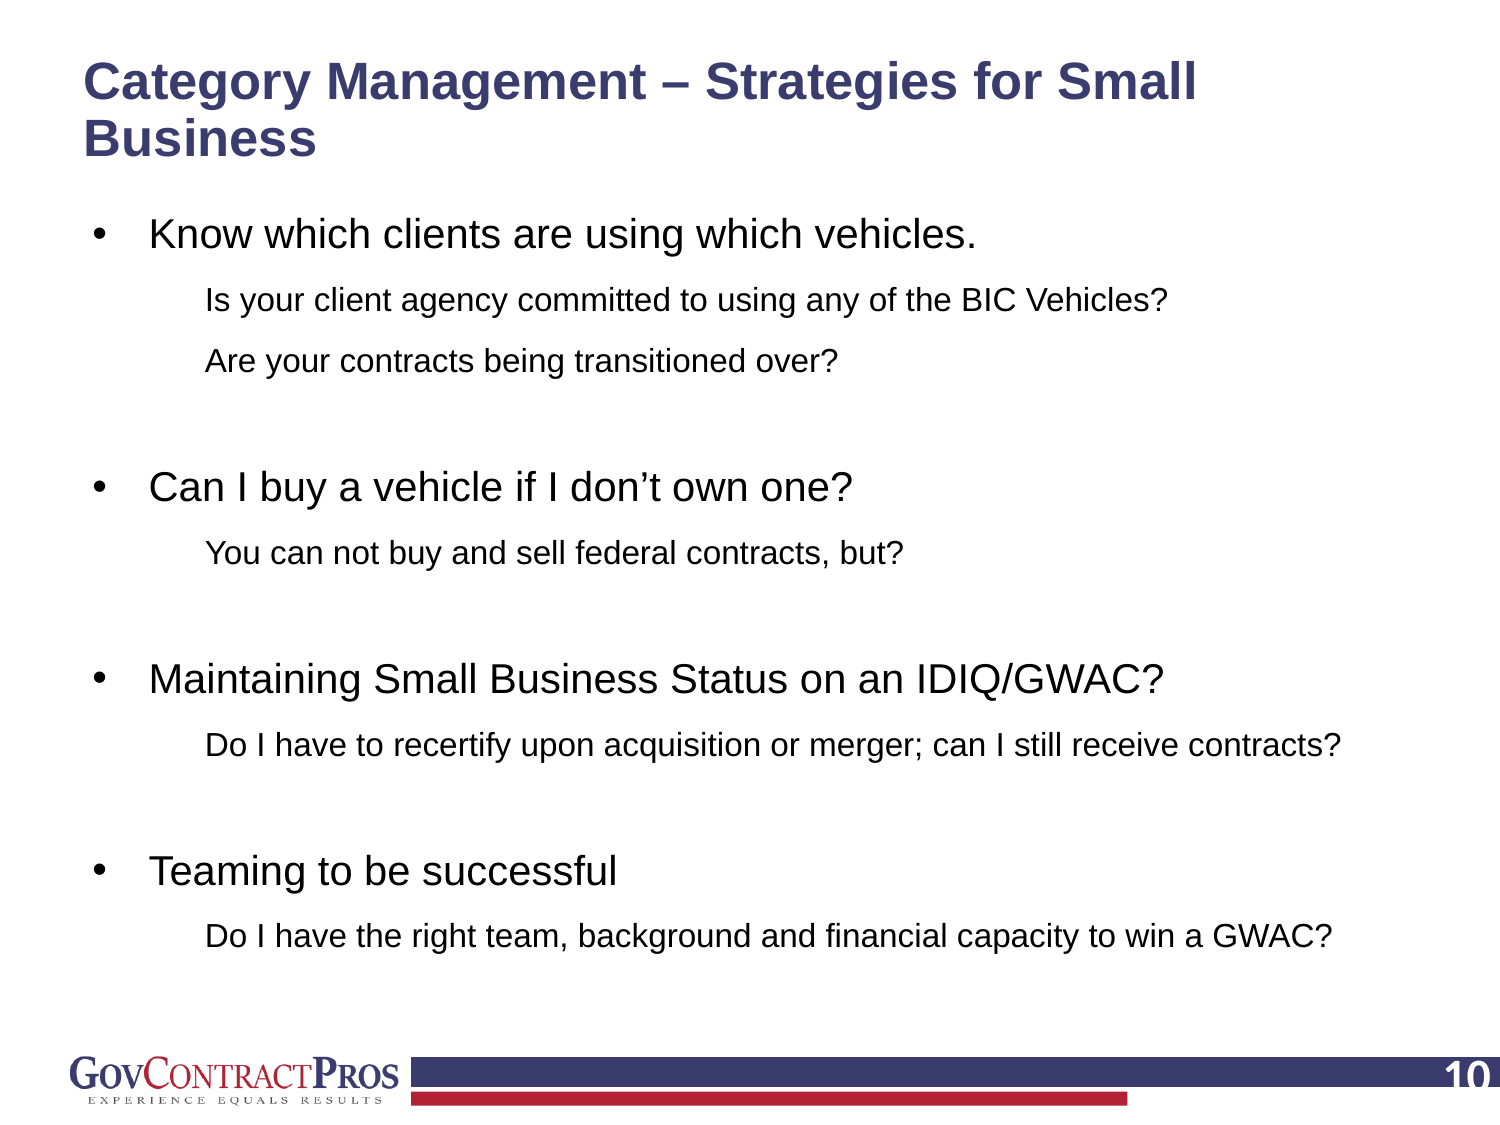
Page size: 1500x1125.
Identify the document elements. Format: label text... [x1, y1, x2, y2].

picture [0, 1007, 466, 1125]
list Know which clients are using which vehicles. Is your client agency committed to using any of the BIC Vehicles? Are your contracts being transitioned over? Can I buy a vehicle if I don’t own one? You can not buy and sell federal contracts, but? Maintaining Small Business Status on an IDIQ/GWAC? Do I have to recertify upon acquisition or merger; can I still receive contracts? Teaming to be successful Do I have the right team, background and financial capacity to win a GWAC? [77, 205, 1422, 920]
text_box [172, 967, 1214, 1118]
slide_number ‹#› [1405, 1037, 1500, 1110]
title Category Management – Strategies for Small Business [68, 47, 1363, 175]
